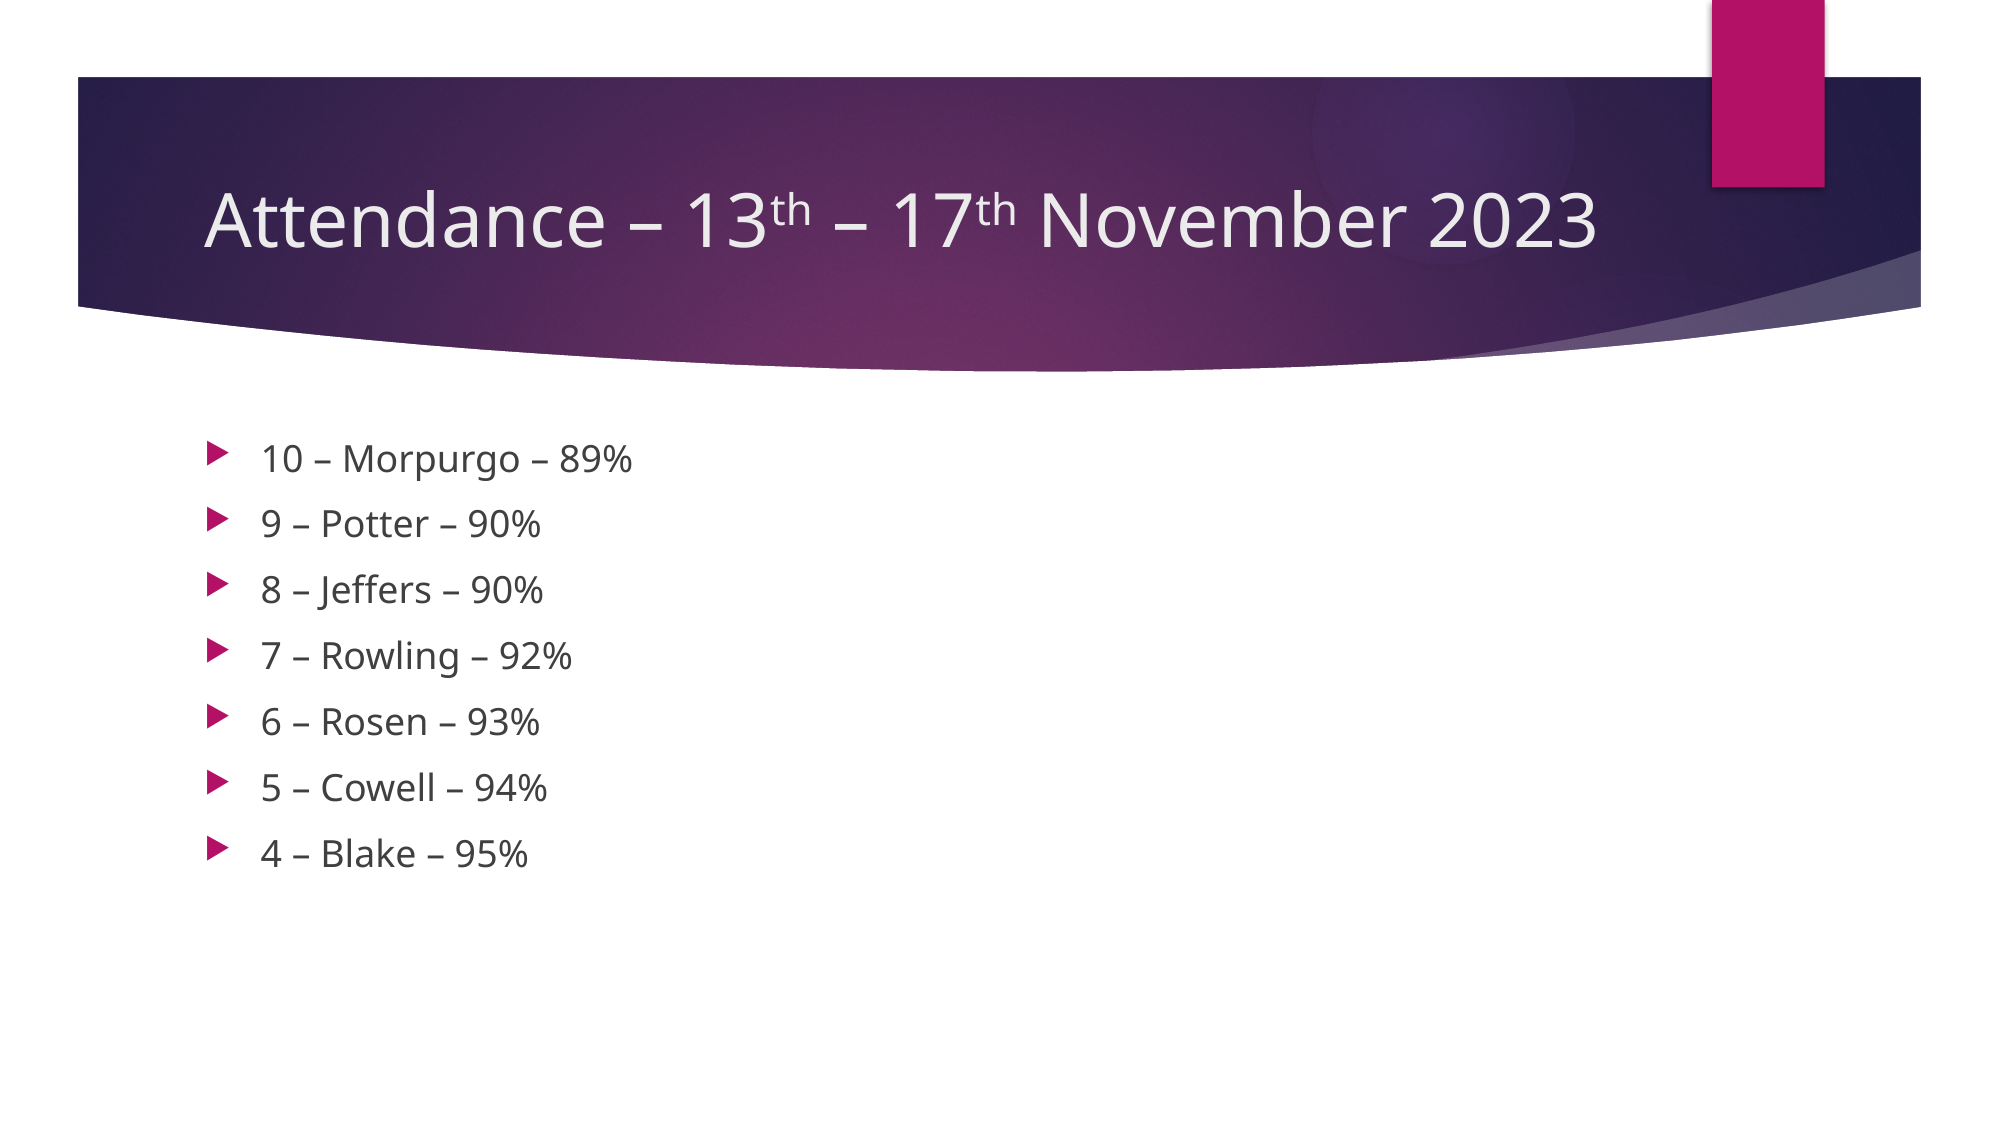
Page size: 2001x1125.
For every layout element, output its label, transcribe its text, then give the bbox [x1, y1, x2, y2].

list 10 – Morpurgo – 89% 9 – Potter – 90% 8 – Jeffers – 90% 7 – Rowling – 92% 6 – Rosen – 93% 5 – Cowell – 94% 4 – Blake – 95% [189, 427, 1638, 988]
title Attendance – 13th – 17th November 2023 [189, 159, 1627, 276]
